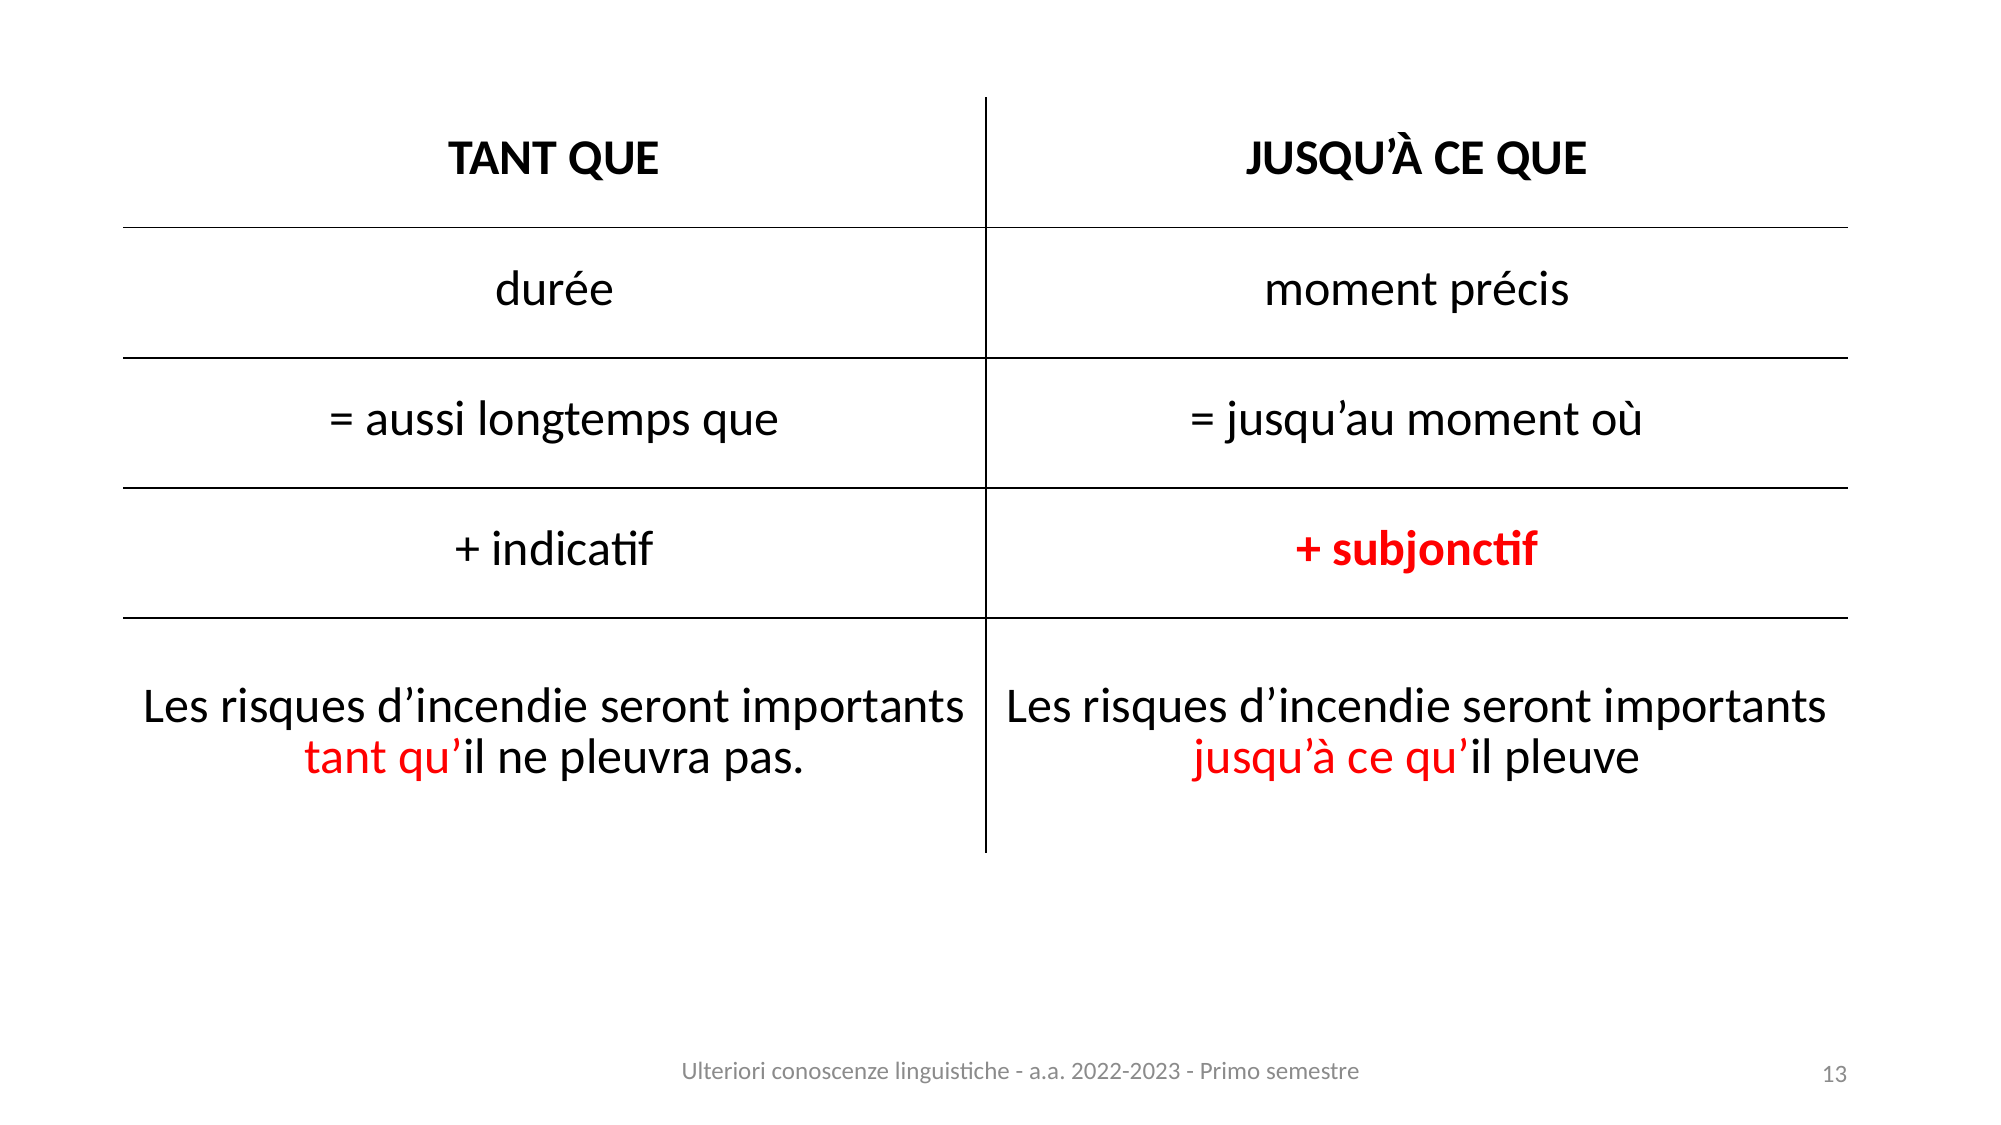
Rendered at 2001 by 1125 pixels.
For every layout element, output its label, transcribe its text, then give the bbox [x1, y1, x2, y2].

table_cell Les risques d’incendie seront importants tant qu’il ne pleuvra pas. [123, 619, 985, 853]
table_cell durée [123, 228, 985, 357]
table_header TANT QUE [123, 97, 985, 227]
table_cell Les risques d’incendie seront importants jusqu’à ce qu’il pleuve [987, 619, 1848, 853]
slide_number 13 [1412, 1042, 1863, 1103]
table_cell moment précis [987, 228, 1848, 357]
table_cell = jusqu’au moment où [987, 359, 1848, 487]
table_cell + indicatif [123, 489, 985, 617]
footer Ulteriori conoscenze linguistiche - a.a. 2022-2023 - Primo semestre [662, 1042, 1381, 1097]
table_cell = aussi longtemps que [123, 359, 985, 487]
table_cell + subjonctif [987, 489, 1848, 617]
table_header JUSQU’À CE QUE [987, 97, 1848, 227]
